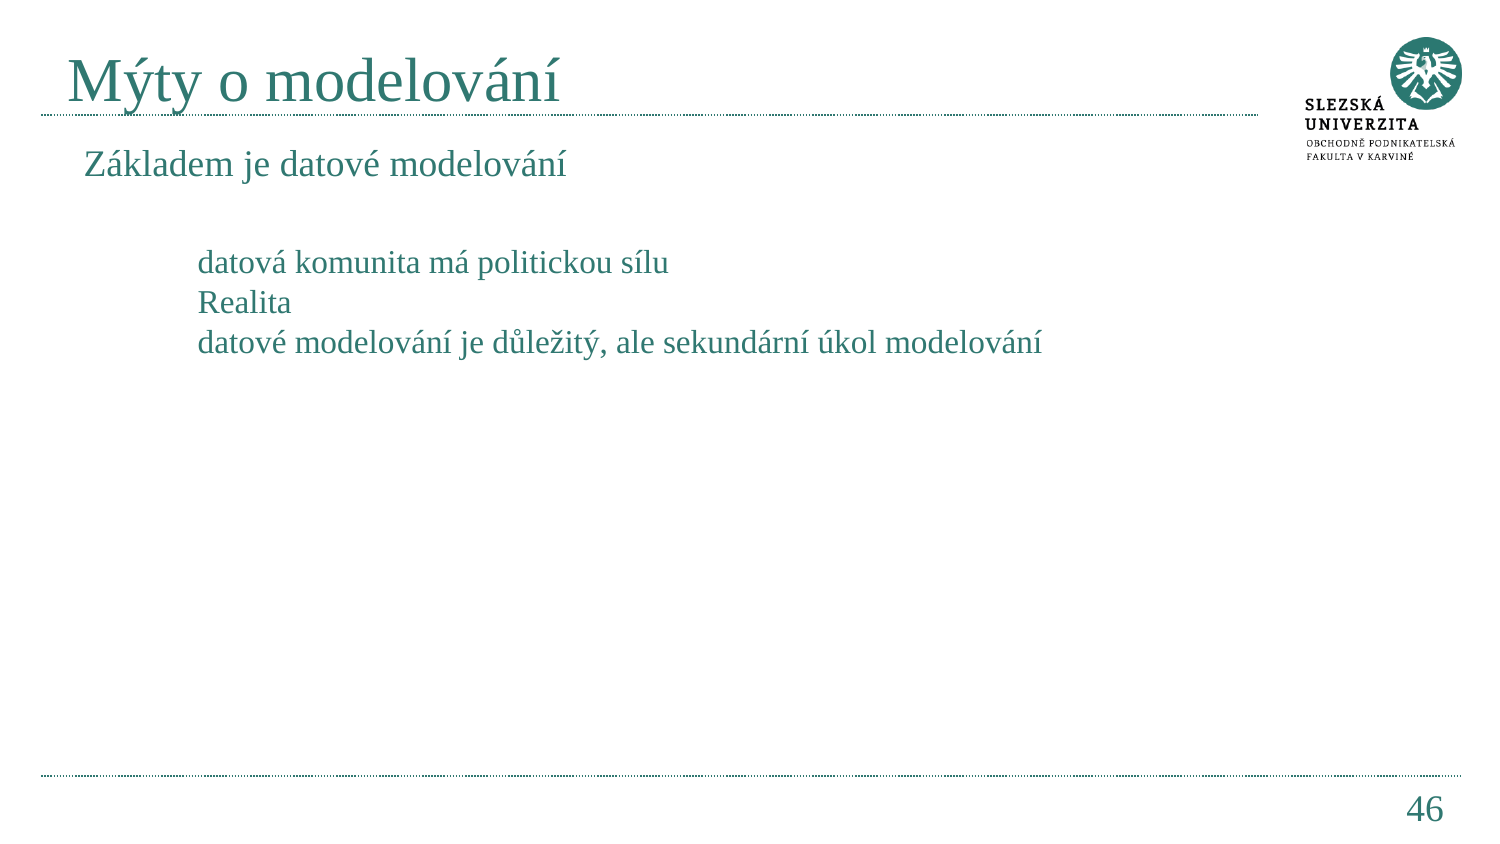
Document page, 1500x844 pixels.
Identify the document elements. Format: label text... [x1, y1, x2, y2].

title Mýty o modelování Základem je datové modelování [53, 31, 1258, 115]
picture [1305, 37, 1462, 160]
list datová komunita má politickou sílu Realita datové modelování je důležitý, ale sekundární úkol modelování [182, 232, 1128, 740]
slide_number 46 [1281, 776, 1459, 822]
